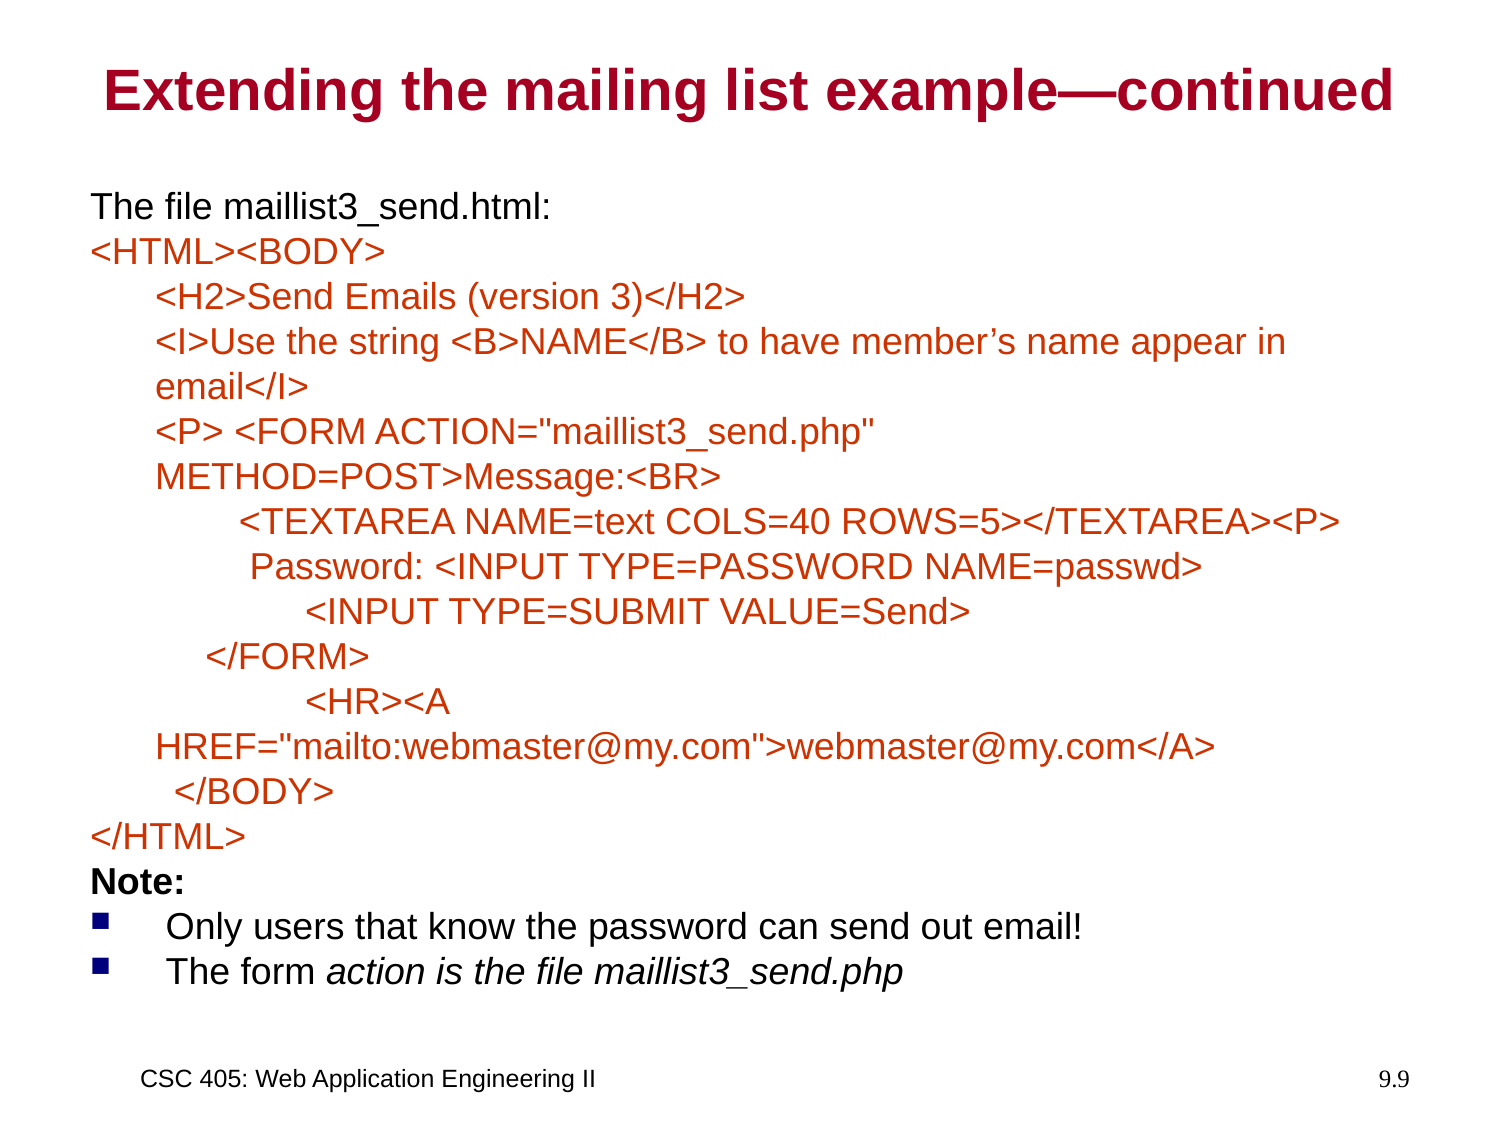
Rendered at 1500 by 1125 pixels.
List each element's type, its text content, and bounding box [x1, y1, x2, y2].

slide_number 9.9 [1074, 1038, 1426, 1101]
title Extending the mailing list example—continued [74, 12, 1426, 163]
footer CSC 405: Web Application Engineering II [37, 1024, 701, 1101]
list The file maillist3_send.html: <HTML><BODY> <H2>Send Emails (version 3)</H2> <I>Use the string <B>NAME</B> to have member’s name appear in email</I> <P> <FORM ACTION="maillist3_send.php" METHOD=POST>Message:<BR> <TEXTAREA NAME=text COLS=40 ROWS=5></TEXTAREA><P> Password: <INPUT TYPE=PASSWORD NAME=passwd> <INPUT TYPE=SUBMIT VALUE=Send> </FORM> <HR><A HREF="mailto:webmaster@my.com">webmaster@my.com</A> </BODY> </HTML> Note: Only users that know the password can send out email! The form action is the file maillist3_send.php [74, 174, 1438, 1038]
